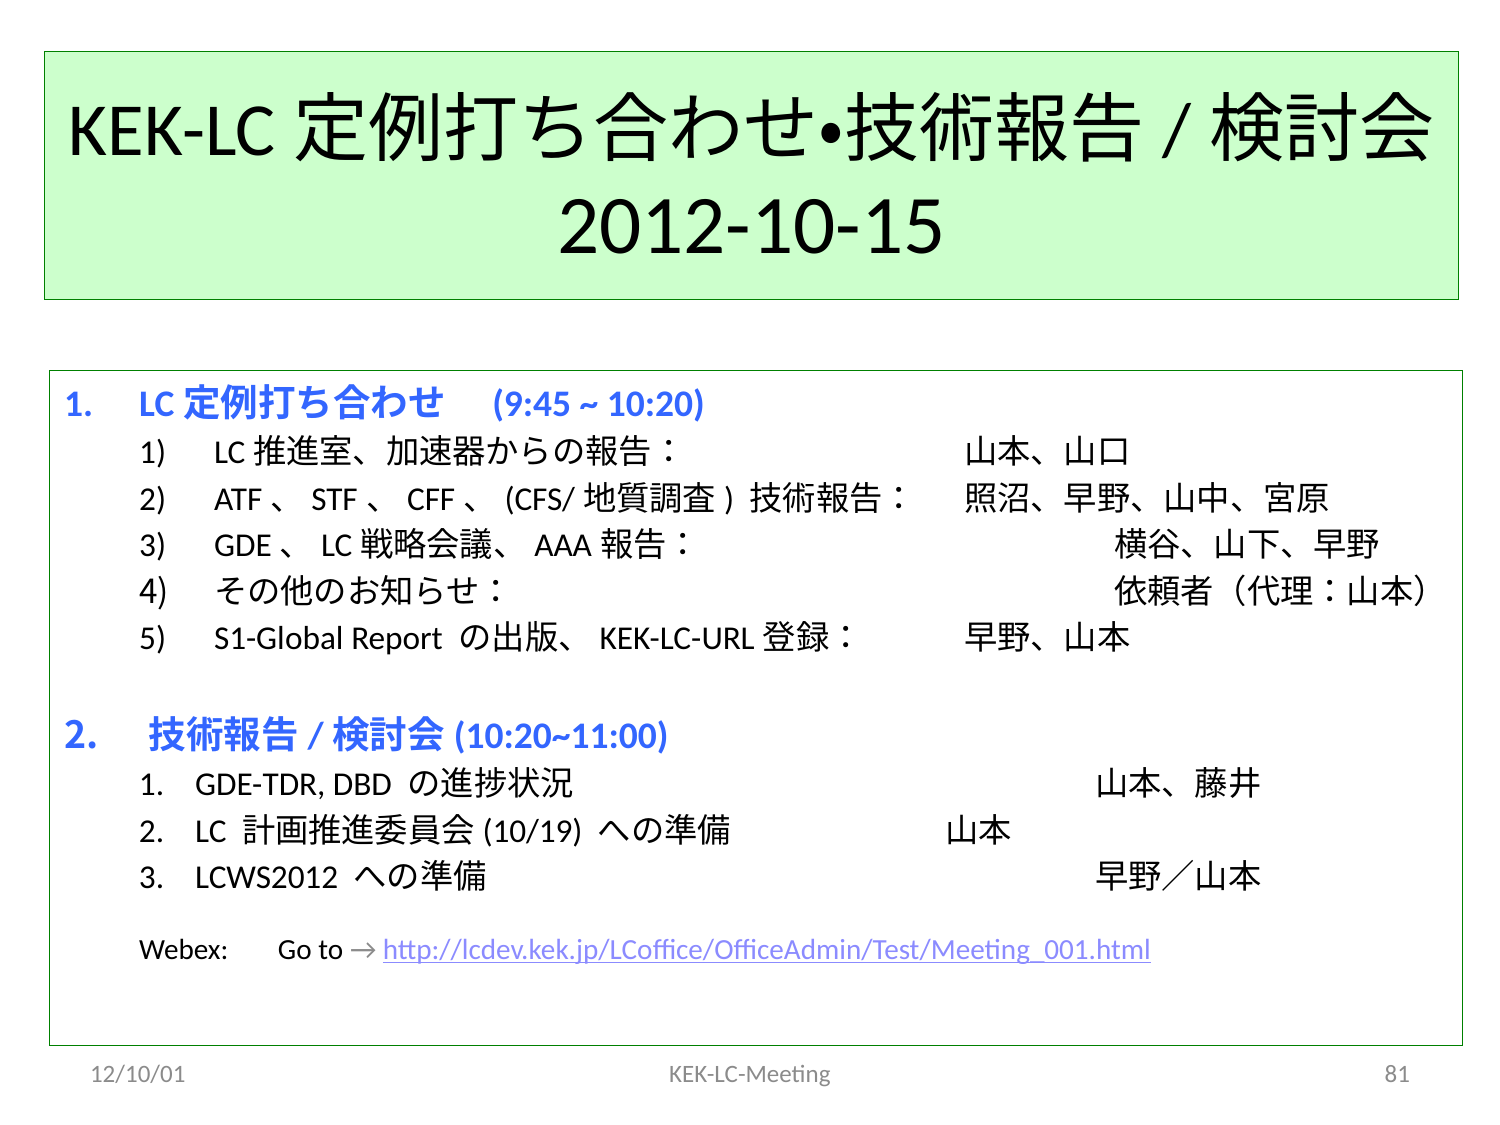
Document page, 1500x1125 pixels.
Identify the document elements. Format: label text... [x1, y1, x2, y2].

subtitle LC定例打ち合わせ (9:45 ~ 10:20) LC推進室、加速器からの報告： 山本、山口 ATF、STF、CFF、(CFS/地質調査) 技術報告： 照沼、早野、山中、宮原 GDE、LC戦略会議、AAA報告： 横谷、山下、早野 その他のお知らせ： 依頼者（代理：山本） S1-Global Report の出版、KEK-LC-URL登録： 早野、山本 技術報告/検討会(10:20~11:00) GDE-TDR, DBD の進捗状況 山本、藤井 LC 計画推進委員会(10/19) への準備 山本 LCWS2012 への準備 早野／山本 Webex: Go to → http://lcdev.kek.jp/LCoffice/OfficeAdmin/Test/Meeting_001.html [49, 370, 1463, 1046]
slide_number 81 [1074, 1042, 1425, 1103]
title KEK-LC定例打ち合わせ・技術報告/検討会 2012-10-15 [44, 51, 1459, 300]
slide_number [75, 1042, 425, 1103]
footer KEK-LC-Meeting [512, 1042, 988, 1103]
